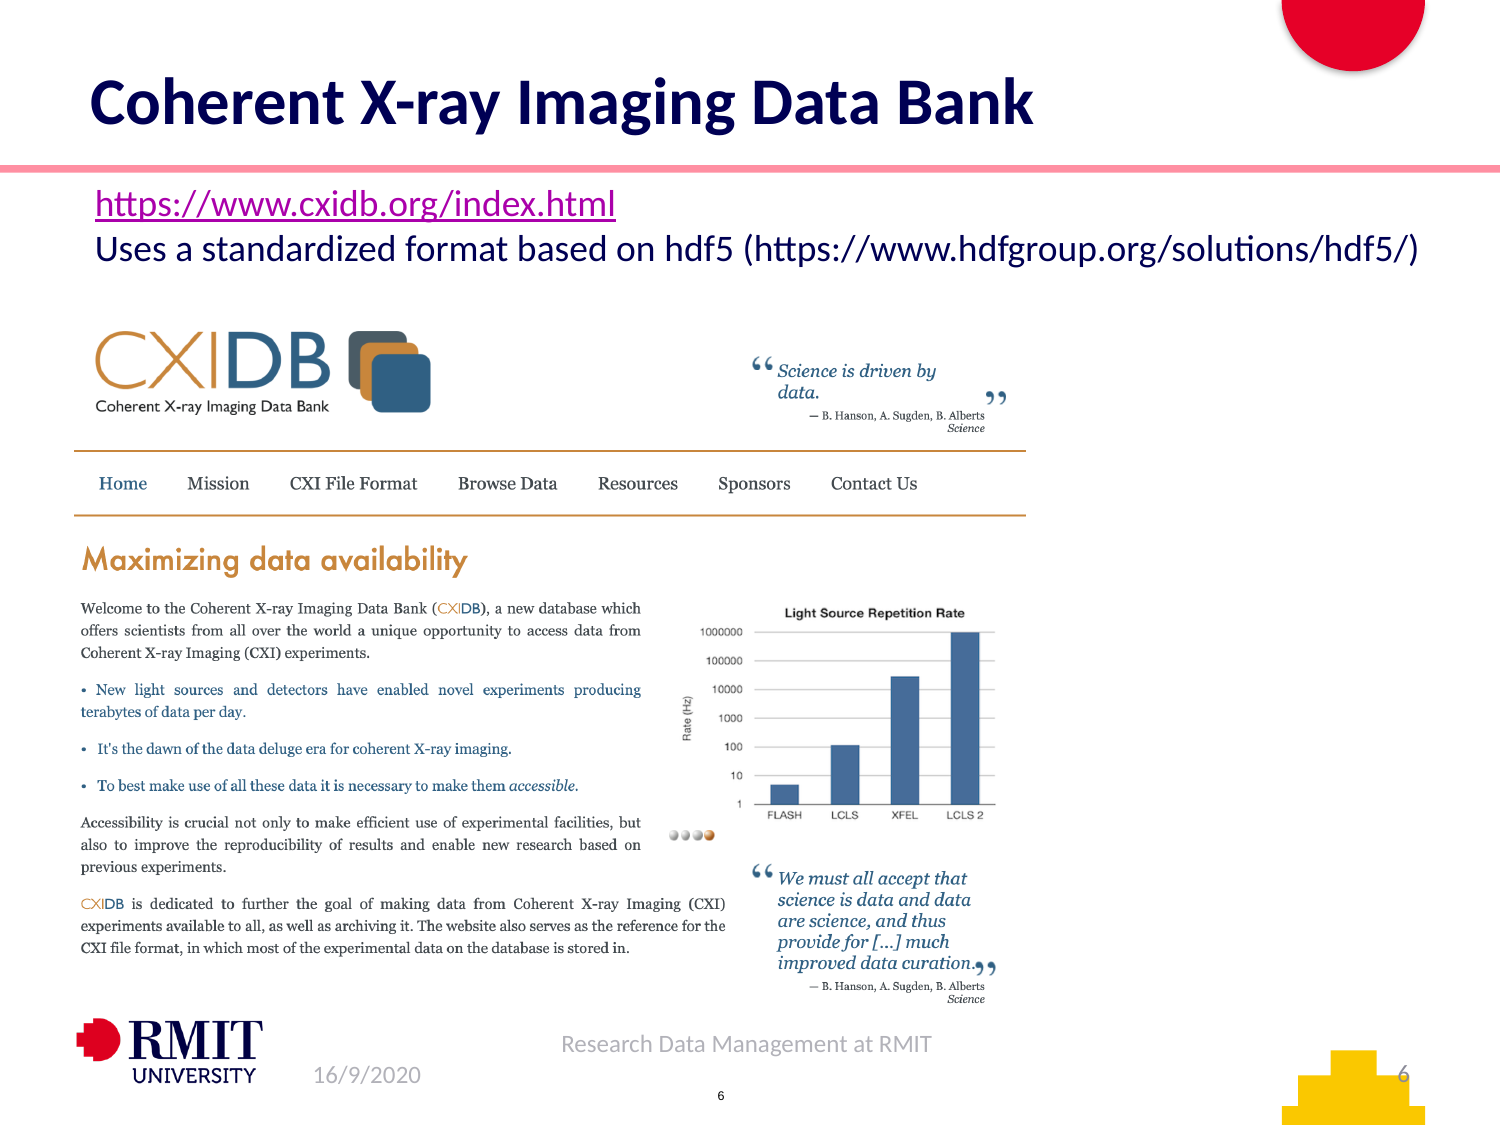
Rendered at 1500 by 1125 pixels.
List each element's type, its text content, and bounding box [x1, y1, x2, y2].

title Coherent X-ray Imaging Data Bank [75, 23, 1237, 173]
picture [57, 1001, 281, 1102]
slide_number 6 [1074, 1042, 1425, 1103]
footer Research Data Management at RMIT [512, 1042, 988, 1103]
text_box https://www.cxidb.org/index.html Uses a standardized format based on hdf5 (https://www.hdfgroup.org/solutions/hdf5/) [80, 172, 1436, 277]
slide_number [297, 1043, 488, 1104]
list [74, 320, 1026, 1012]
